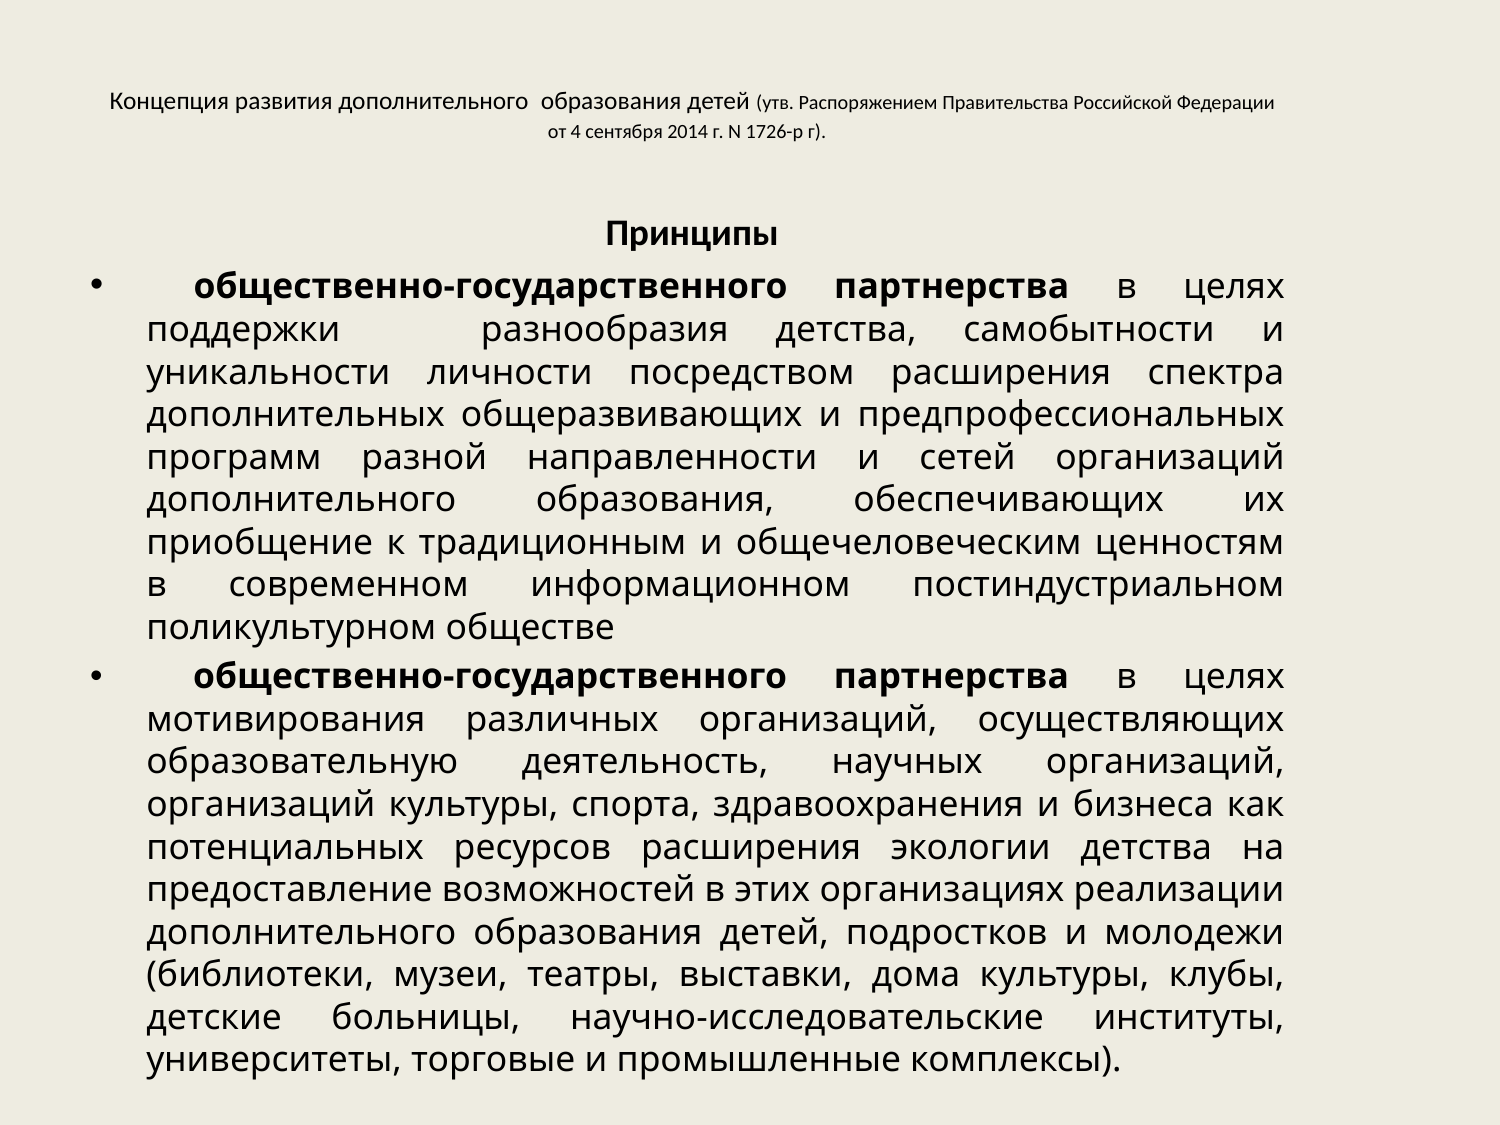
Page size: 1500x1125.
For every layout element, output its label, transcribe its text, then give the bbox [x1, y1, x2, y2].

list Принципы общественно-государственного партнерства в целях поддержки разнообразия детства, самобытности и уникальности личности посредством расширения спектра дополнительных общеразвивающих и предпрофессиональных программ разной направленности и сетей организаций дополнительного образования, обеспечивающих их приобщение к традиционным и общечеловеческим ценностям в современном информационном постиндустриальном поликультурном обществе общественно-государственного партнерства в целях мотивирования различных организаций, осуществляющих образовательную деятельность, научных организаций, организаций культуры, спорта, здравоохранения и бизнеса как потенциальных ресурсов расширения экологии детства на предоставление возможностей в этих организациях реализации дополнительного образования детей, подростков и молодежи (библиотеки, музеи, театры, выставки, дома культуры, клубы, детские больницы, научно-исследовательские институты, университеты, торговые и промышленные комплексы). [75, 196, 1300, 1062]
title Концепция развития дополнительного образования детей (утв. Распоряжением Правительства Российской Федерации от 4 сентября 2014 г. N 1726-р г). [75, 45, 1300, 185]
